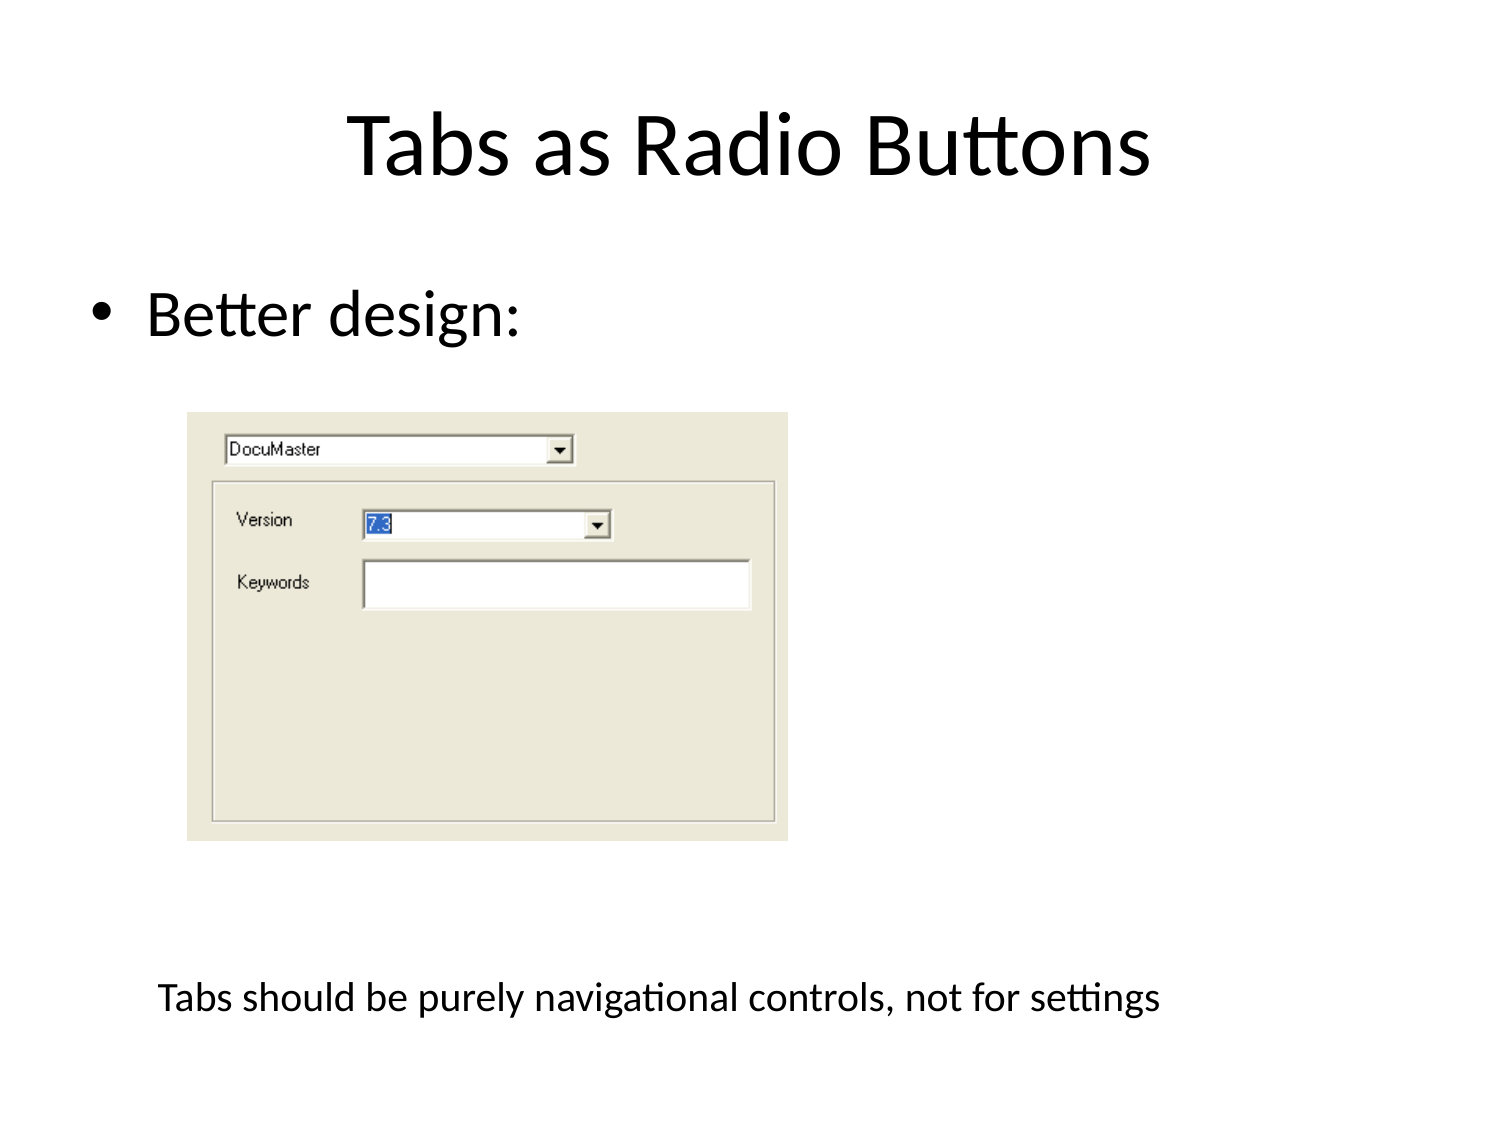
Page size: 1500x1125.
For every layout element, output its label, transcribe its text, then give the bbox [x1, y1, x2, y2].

list Better design: [75, 262, 1425, 1005]
text_box Tabs should be purely navigational controls, not for settings [142, 962, 1176, 1028]
title Tabs as Radio Buttons [75, 45, 1425, 233]
picture [187, 412, 788, 841]
